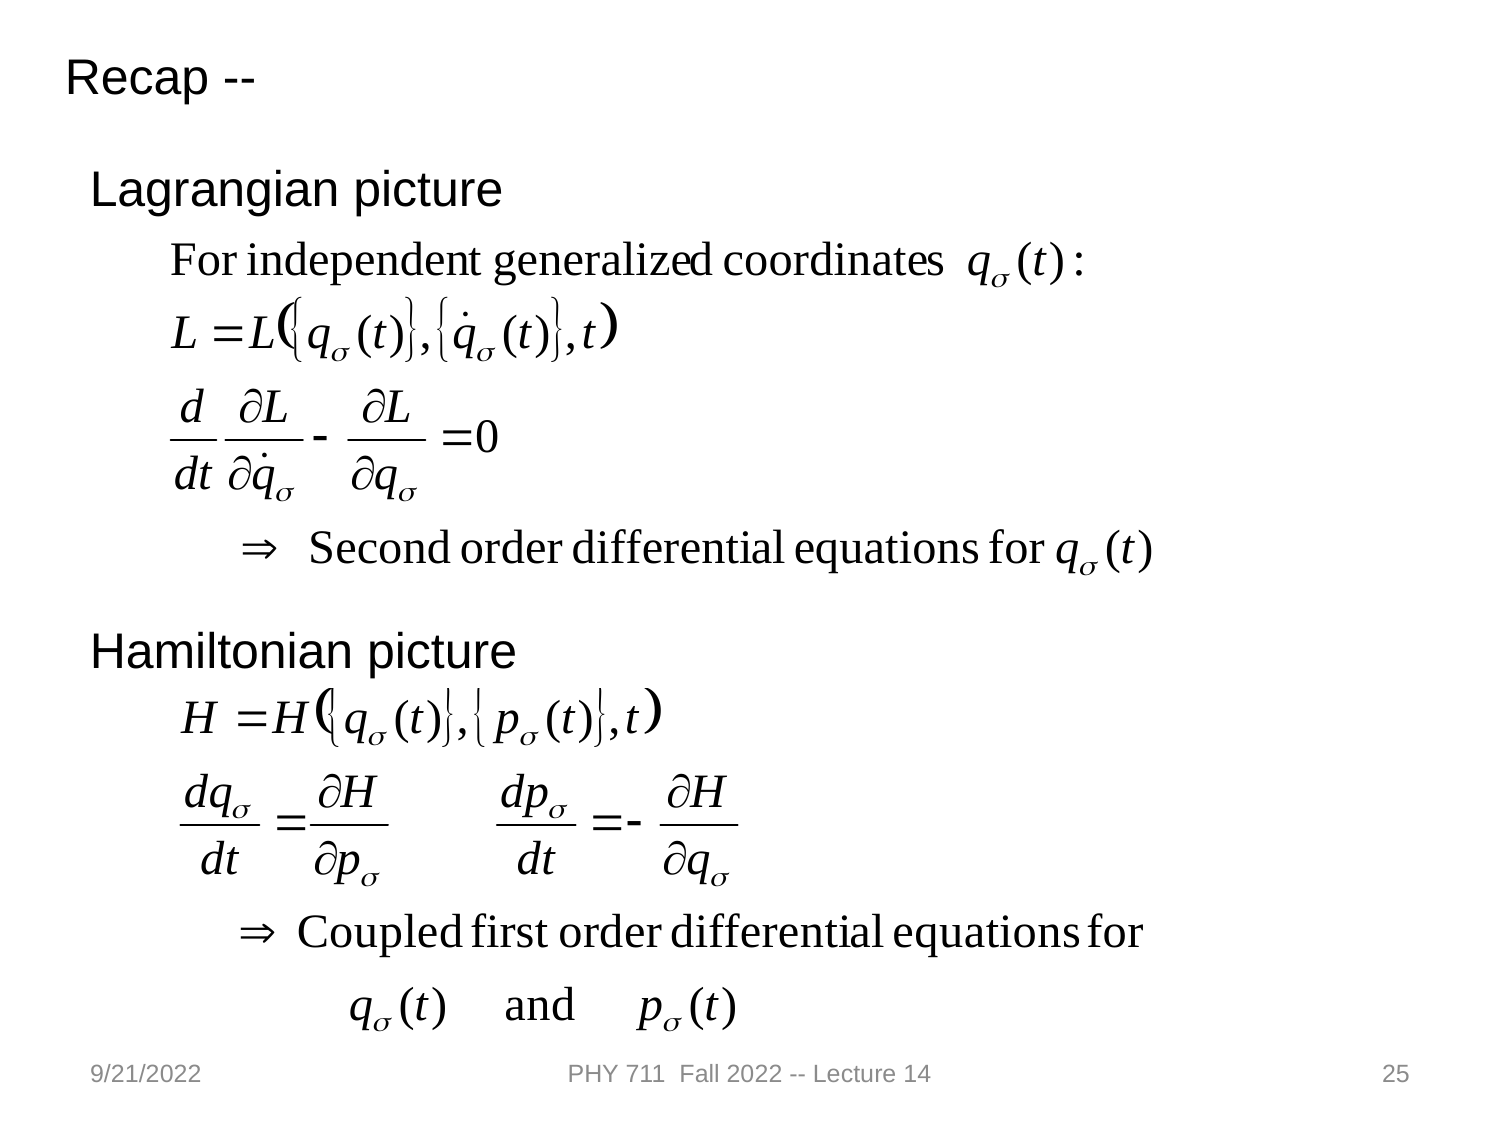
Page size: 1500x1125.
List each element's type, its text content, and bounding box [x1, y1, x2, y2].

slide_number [75, 1042, 425, 1103]
slide_number 25 [1074, 1042, 1425, 1103]
text_box Lagrangian picture [75, 149, 1313, 224]
text_box Hamiltonian picture [75, 610, 1313, 686]
footer PHY 711 Fall 2022 -- Lecture 14 [512, 1050, 988, 1103]
text_box Recap -- [50, 37, 1425, 113]
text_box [162, 226, 1162, 588]
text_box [172, 688, 1153, 1041]
